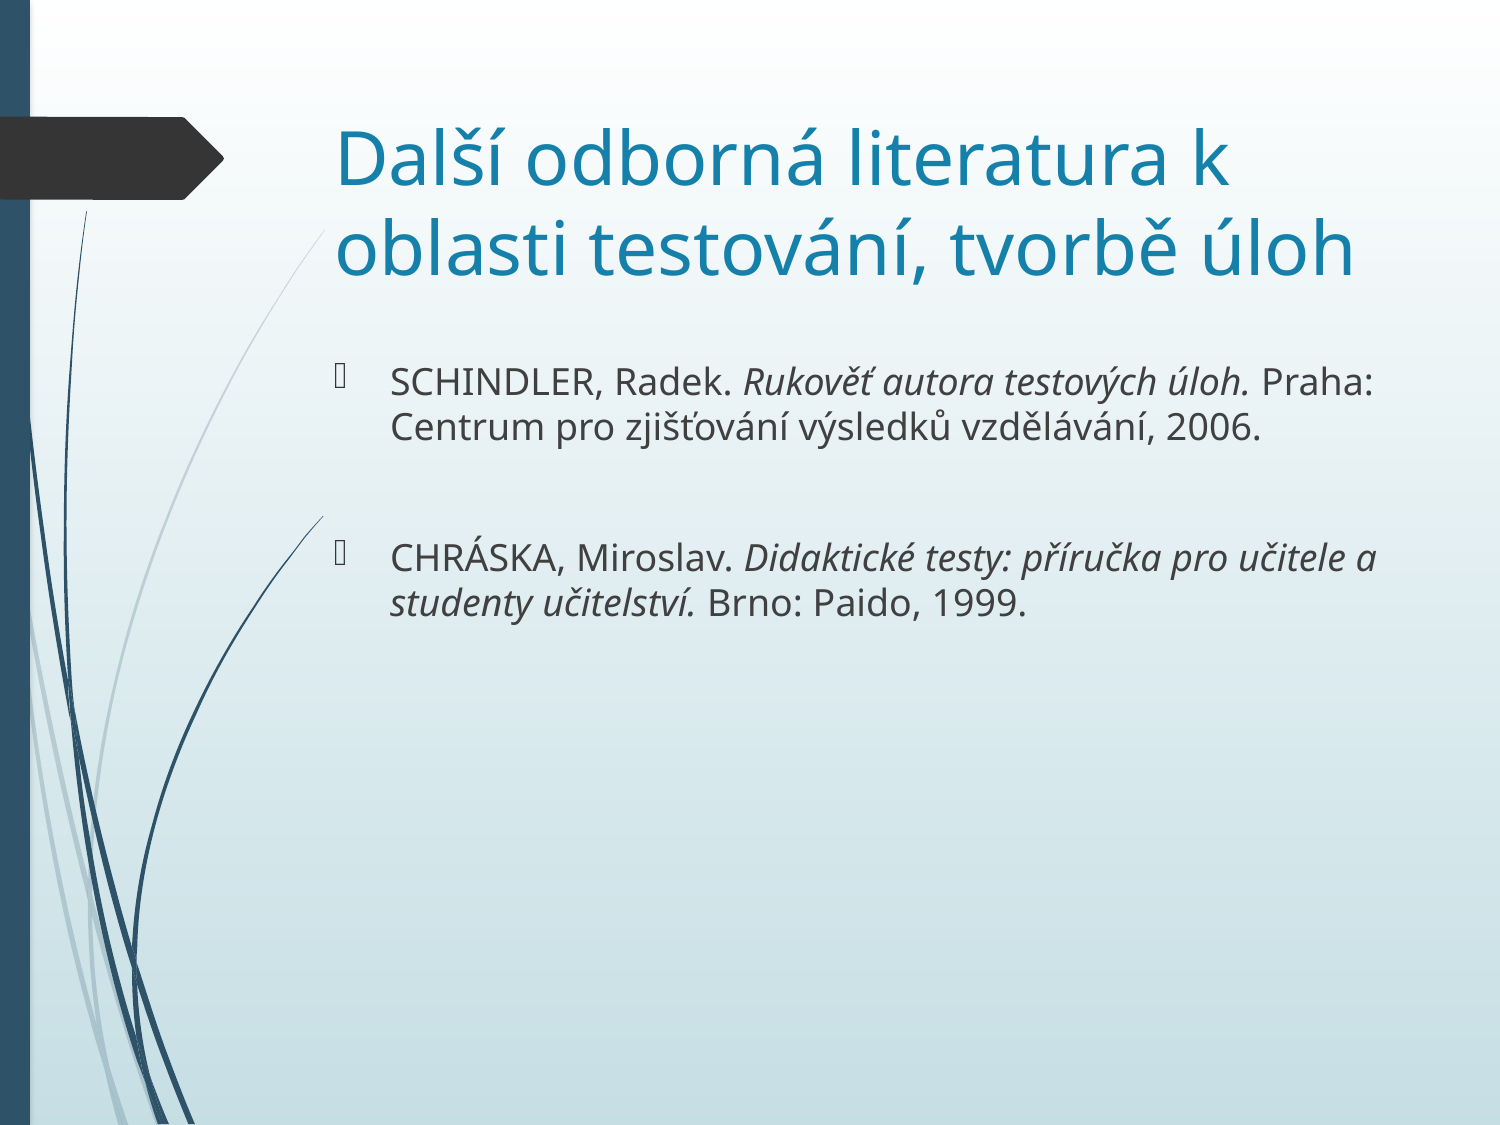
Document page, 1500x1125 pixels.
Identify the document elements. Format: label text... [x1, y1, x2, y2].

list SCHINDLER, Radek. Rukověť autora testových úloh. Praha: Centrum pro zjišťování výsledků vzdělávání, 2006. CHRÁSKA, Miroslav. Didaktické testy: příručka pro učitele a studenty učitelství. Brno: Paido, 1999. [318, 350, 1400, 970]
title Další odborná literatura k oblasti testování, tvorbě úloh [319, 102, 1400, 313]
